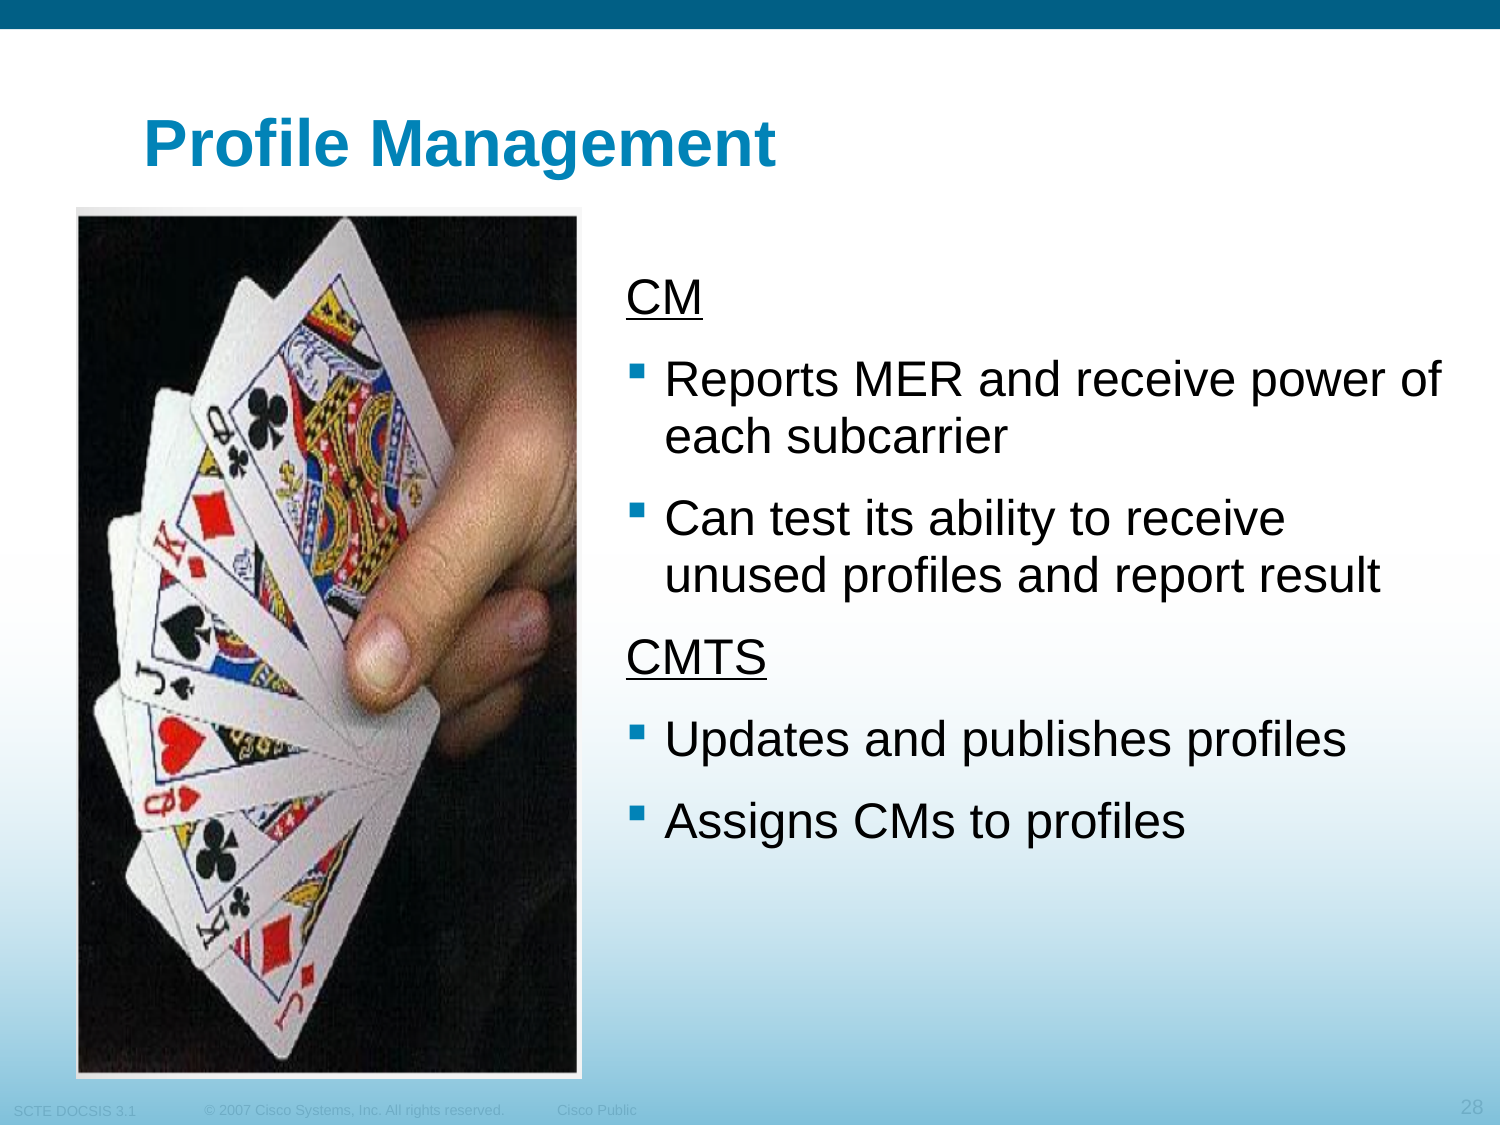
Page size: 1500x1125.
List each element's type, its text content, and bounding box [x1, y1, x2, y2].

list CM Reports MER and receive power of each subcarrier Can test its ability to receive unused profiles and report result CMTS Updates and publishes profiles Assigns CMs to profiles [612, 262, 1476, 1005]
picture [76, 206, 582, 1080]
title Profile Management [130, 50, 1350, 188]
